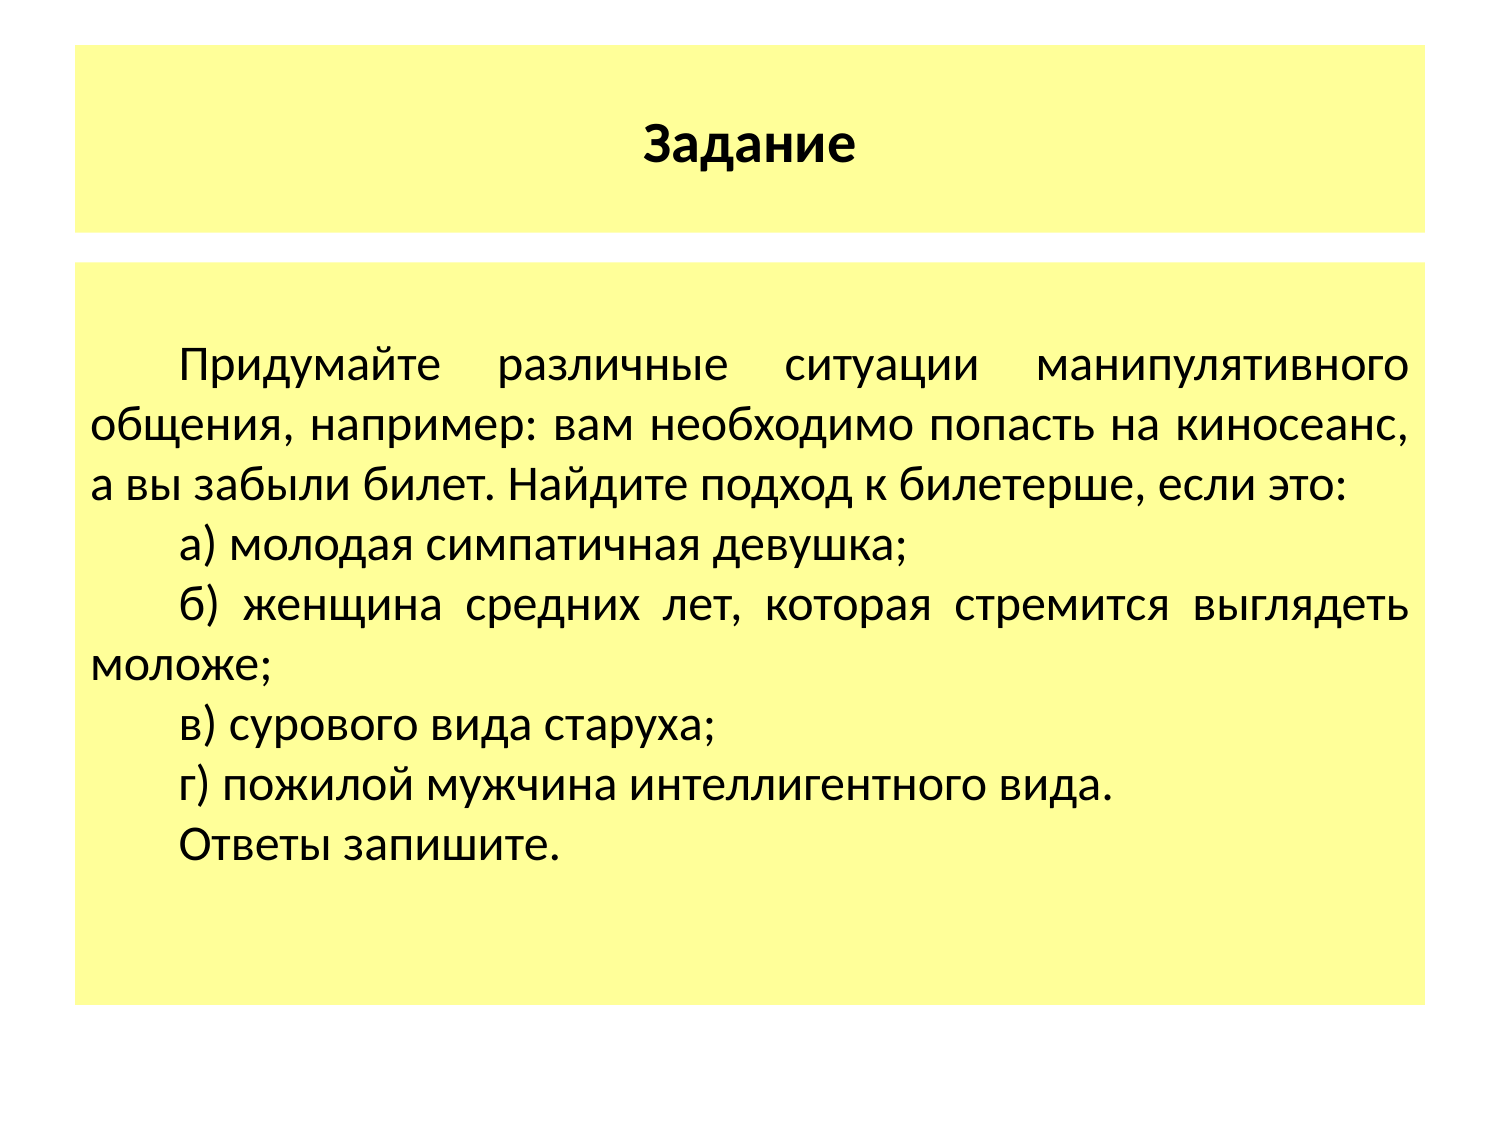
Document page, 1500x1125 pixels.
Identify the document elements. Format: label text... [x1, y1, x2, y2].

list Придумайте различные ситуации манипулятивного общения, например: вам необходимо попасть на киносеанс, а вы забыли билет. Найдите подход к билетерше, если это: а) молодая симпатичная девушка; б) женщина средних лет, которая стремится выглядеть моложе; в) сурового вида старуха; г) пожилой мужчина интеллигентного вида. Ответы запишите. [75, 262, 1425, 1005]
title Задание [75, 45, 1425, 233]
